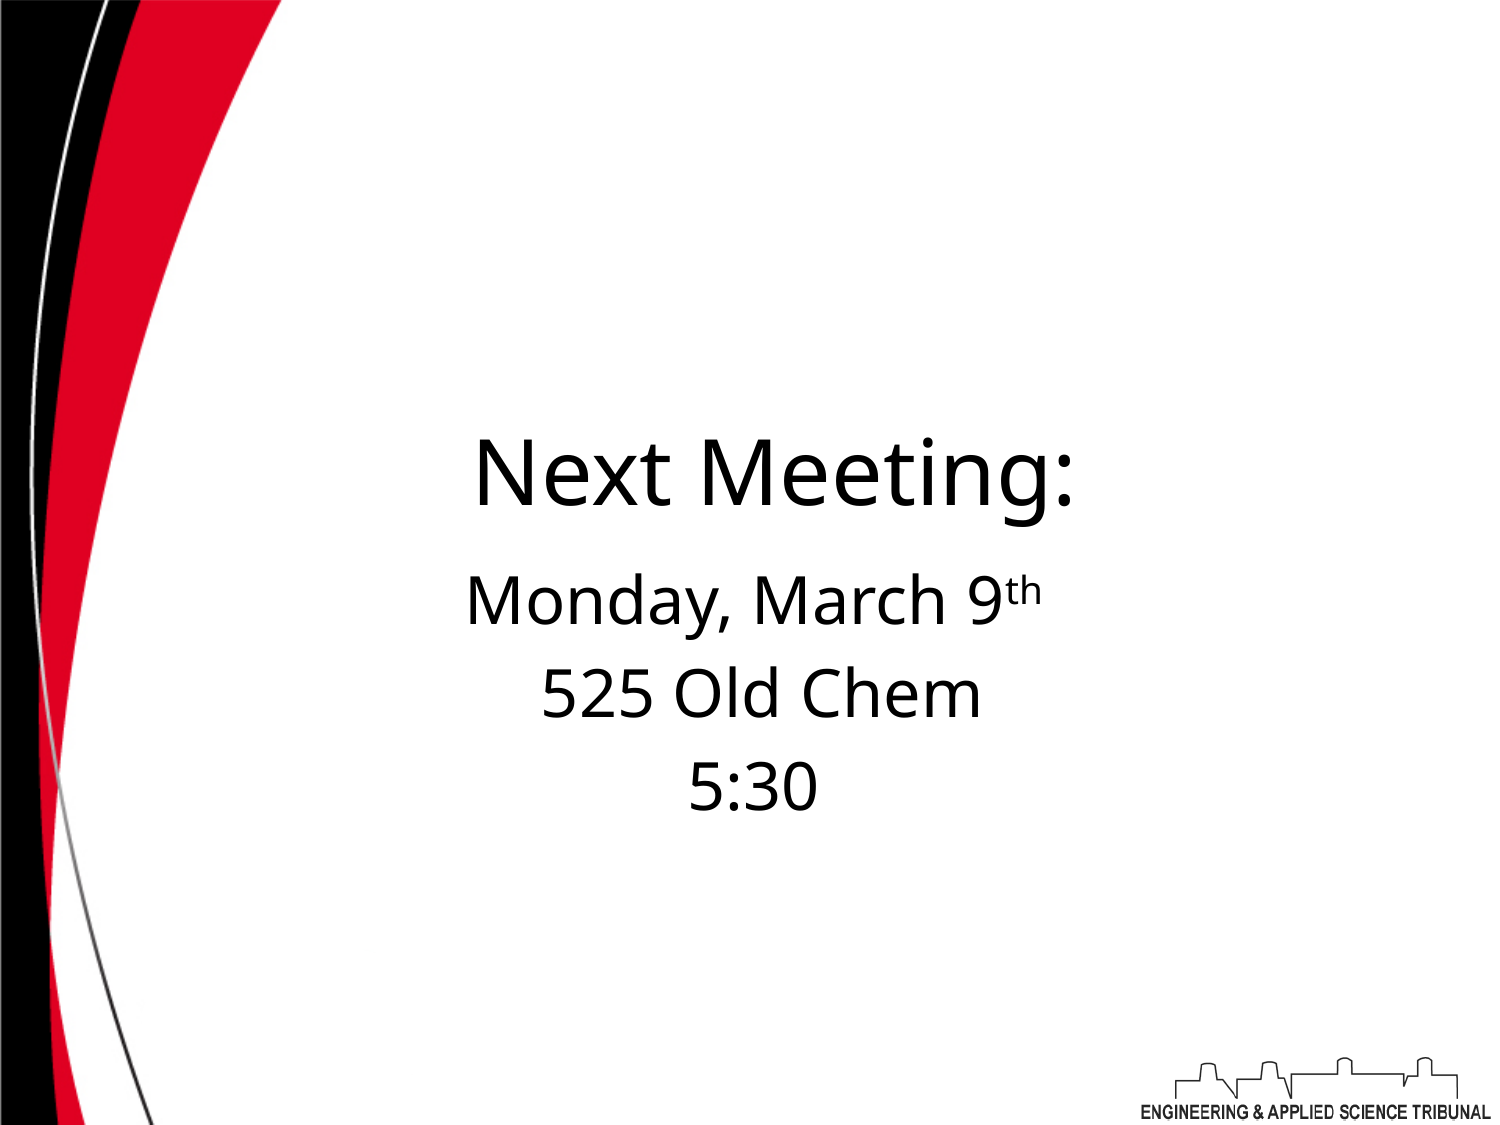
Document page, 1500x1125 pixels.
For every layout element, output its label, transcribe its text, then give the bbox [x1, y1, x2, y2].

title Next Meeting: [150, 387, 1400, 550]
subtitle Monday, March 9th 525 Old Chem 5:30 [237, 549, 1288, 838]
picture [1137, 1057, 1495, 1121]
picture [0, 0, 422, 1125]
